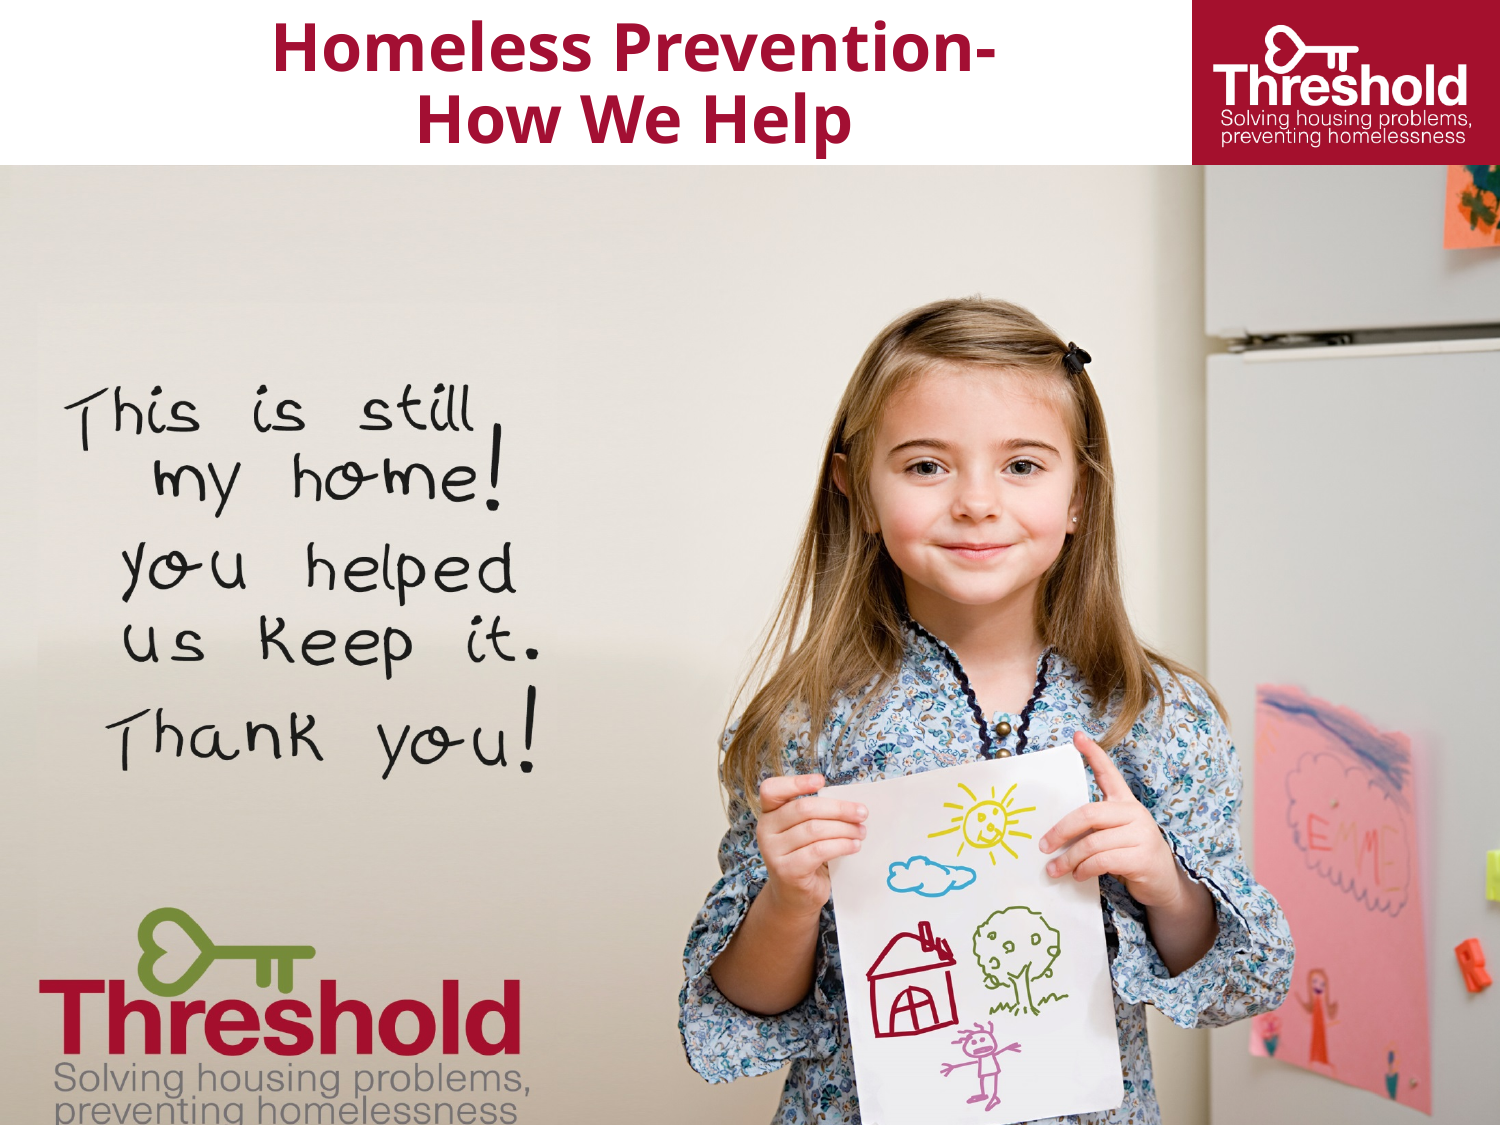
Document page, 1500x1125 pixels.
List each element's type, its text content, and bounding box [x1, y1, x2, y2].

picture [0, 0, 1500, 1125]
title Homeless Prevention- How We Help [76, 0, 1193, 165]
